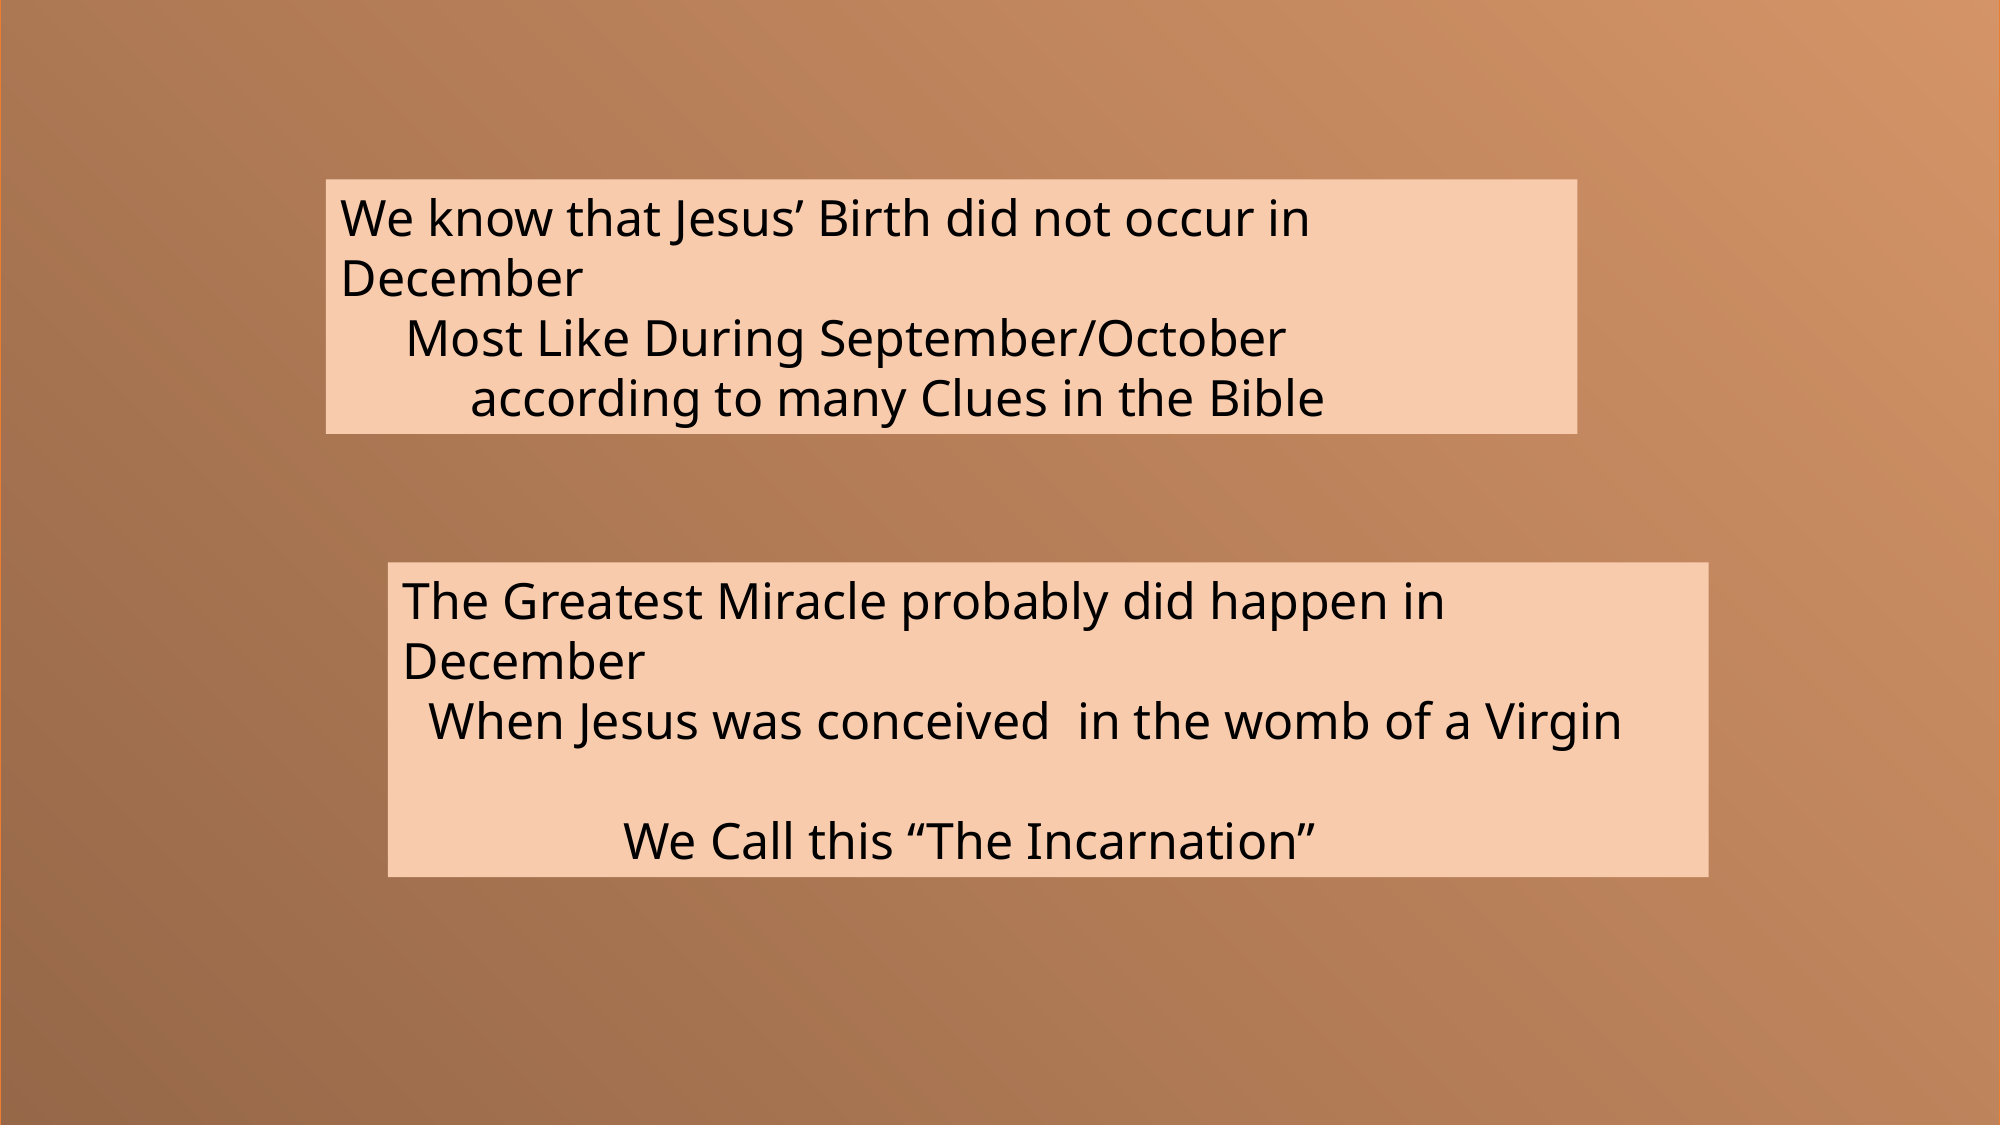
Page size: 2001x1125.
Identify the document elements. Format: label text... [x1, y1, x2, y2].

text_box [0, 0, 2000, 1125]
text_box The Greatest Miracle probably did happen in December When Jesus was conceived in the womb of a Virgin We Call this “The Incarnation” [387, 562, 1709, 878]
text_box We know that Jesus’ Birth did not occur in December Most Like During September/October according to many Clues in the Bible [325, 179, 1578, 434]
